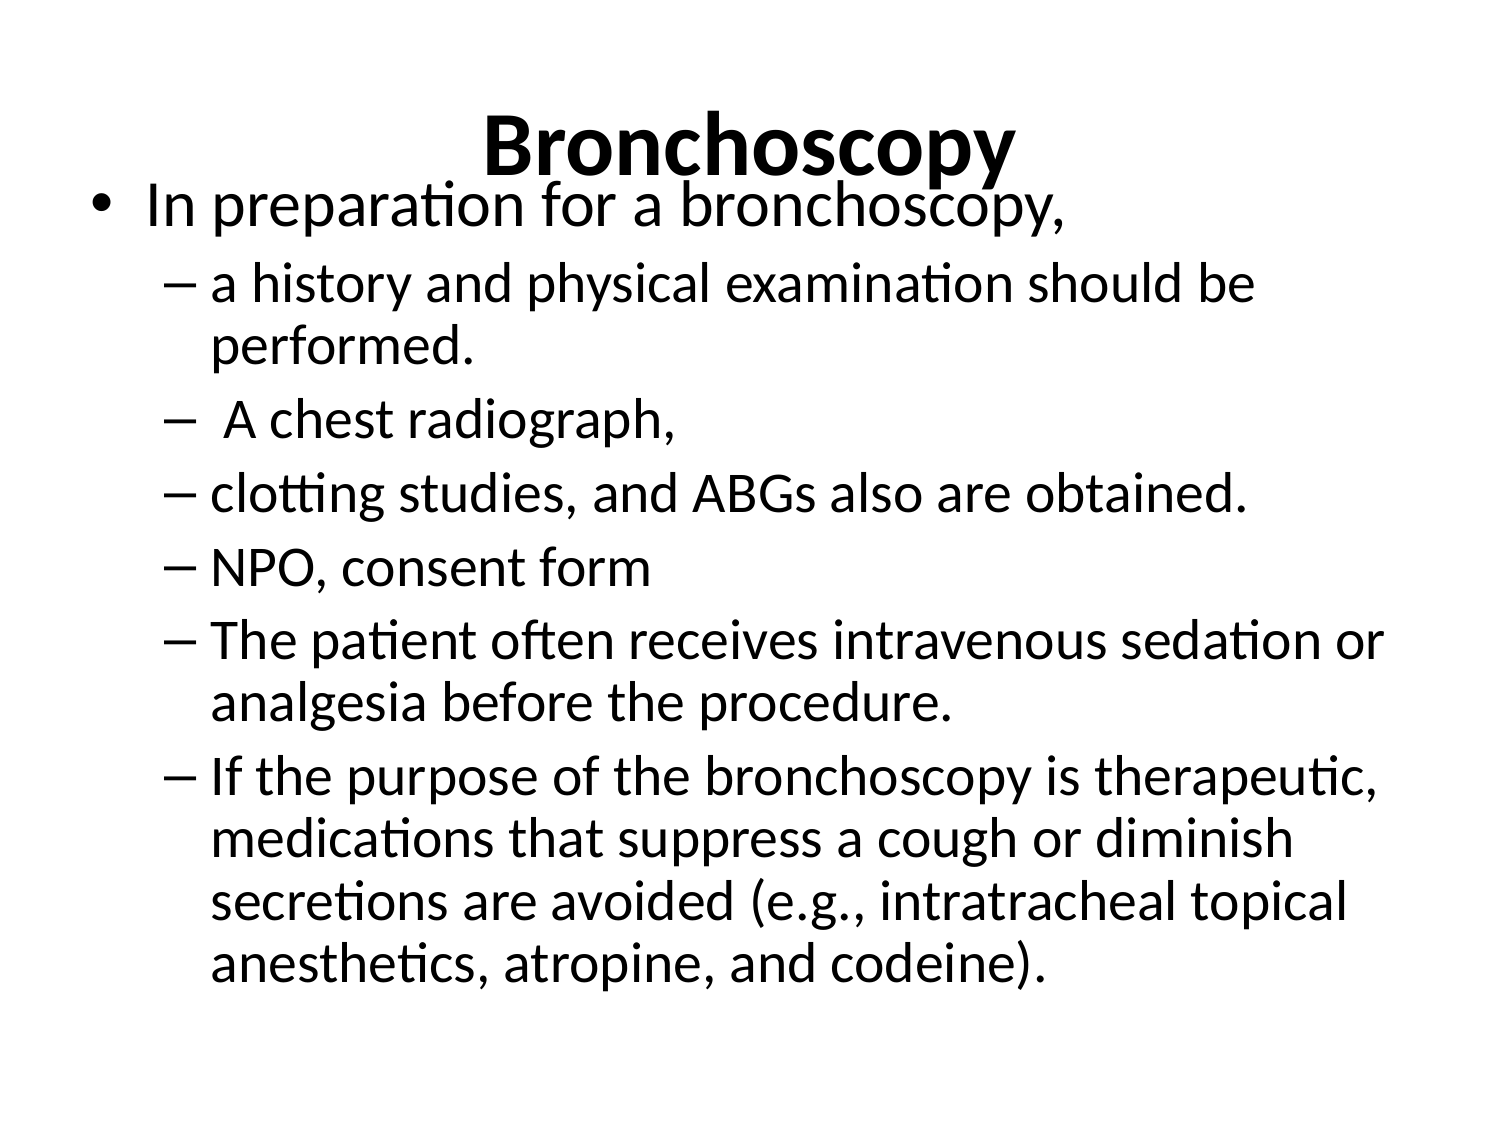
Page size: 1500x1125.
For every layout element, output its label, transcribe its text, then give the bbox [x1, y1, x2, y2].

title Bronchoscopy [75, 45, 1425, 162]
list In preparation for a bronchoscopy, a history and physical examination should be performed. A chest radiograph, clotting studies, and ABGs also are obtained. NPO, consent form The patient often receives intravenous sedation or analgesia before the procedure. If the purpose of the bronchoscopy is therapeutic, medications that suppress a cough or diminish secretions are avoided (e.g., intratracheal topical anesthetics, atropine, and codeine). [75, 162, 1425, 1006]
